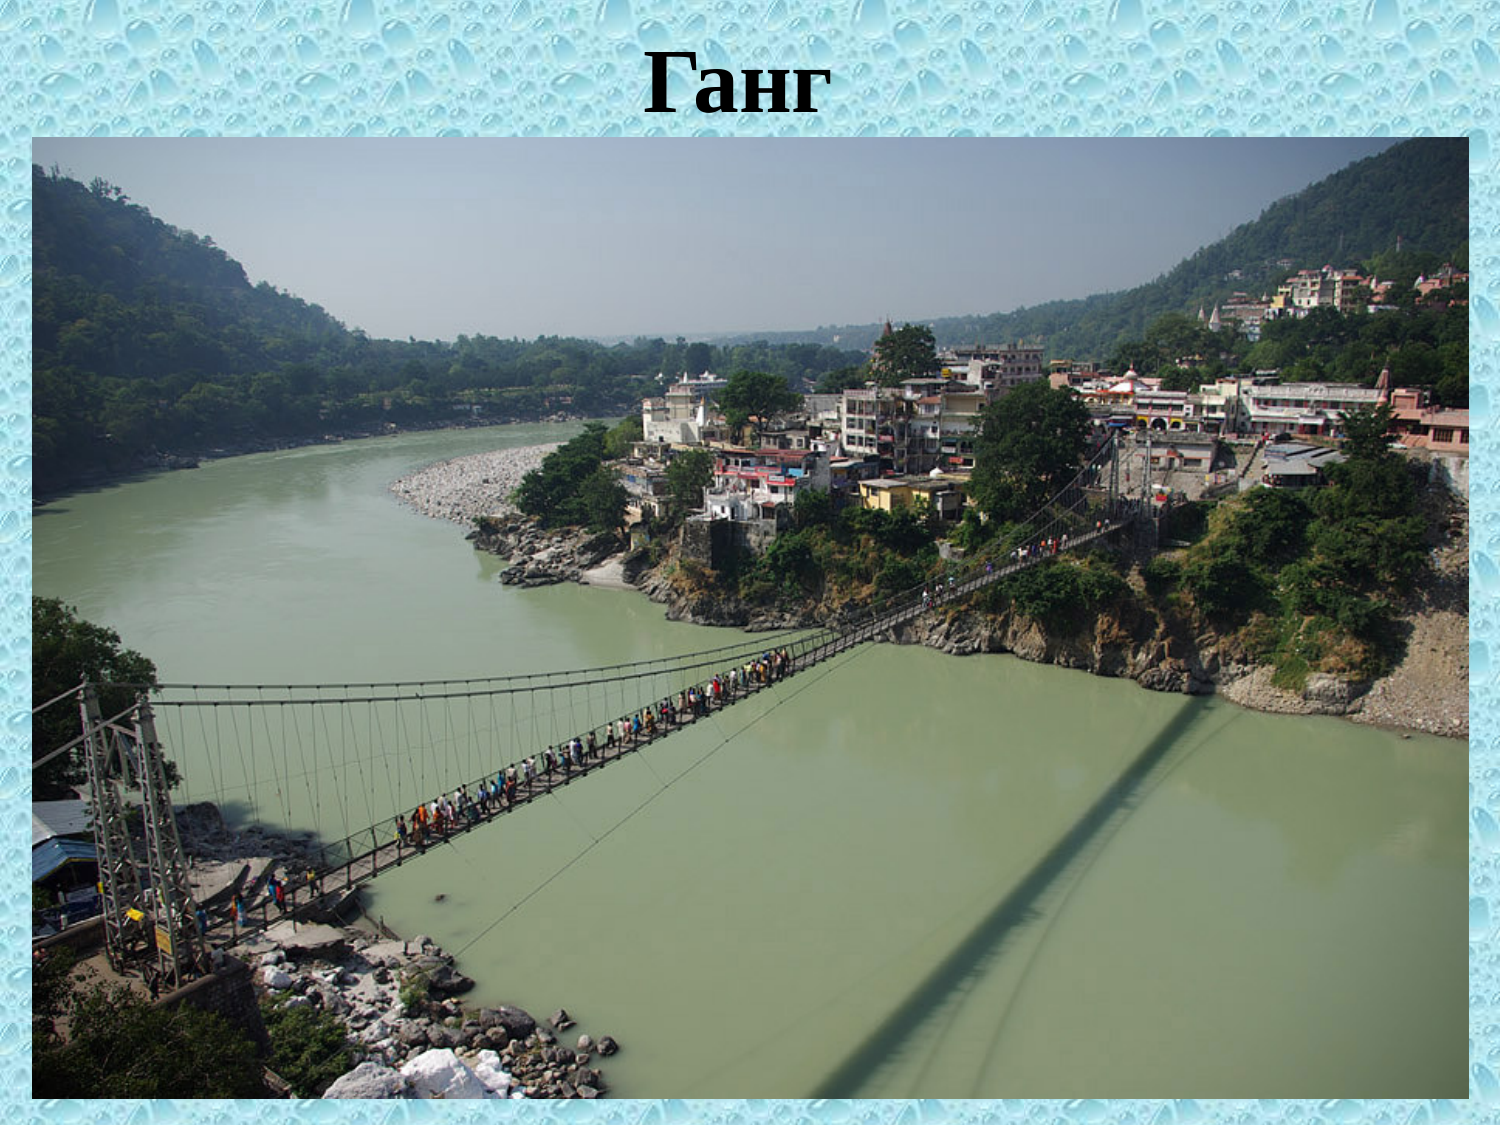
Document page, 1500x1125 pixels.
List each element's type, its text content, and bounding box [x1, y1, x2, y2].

picture [0, 0, 1500, 1125]
title Ганг [75, 0, 1425, 135]
